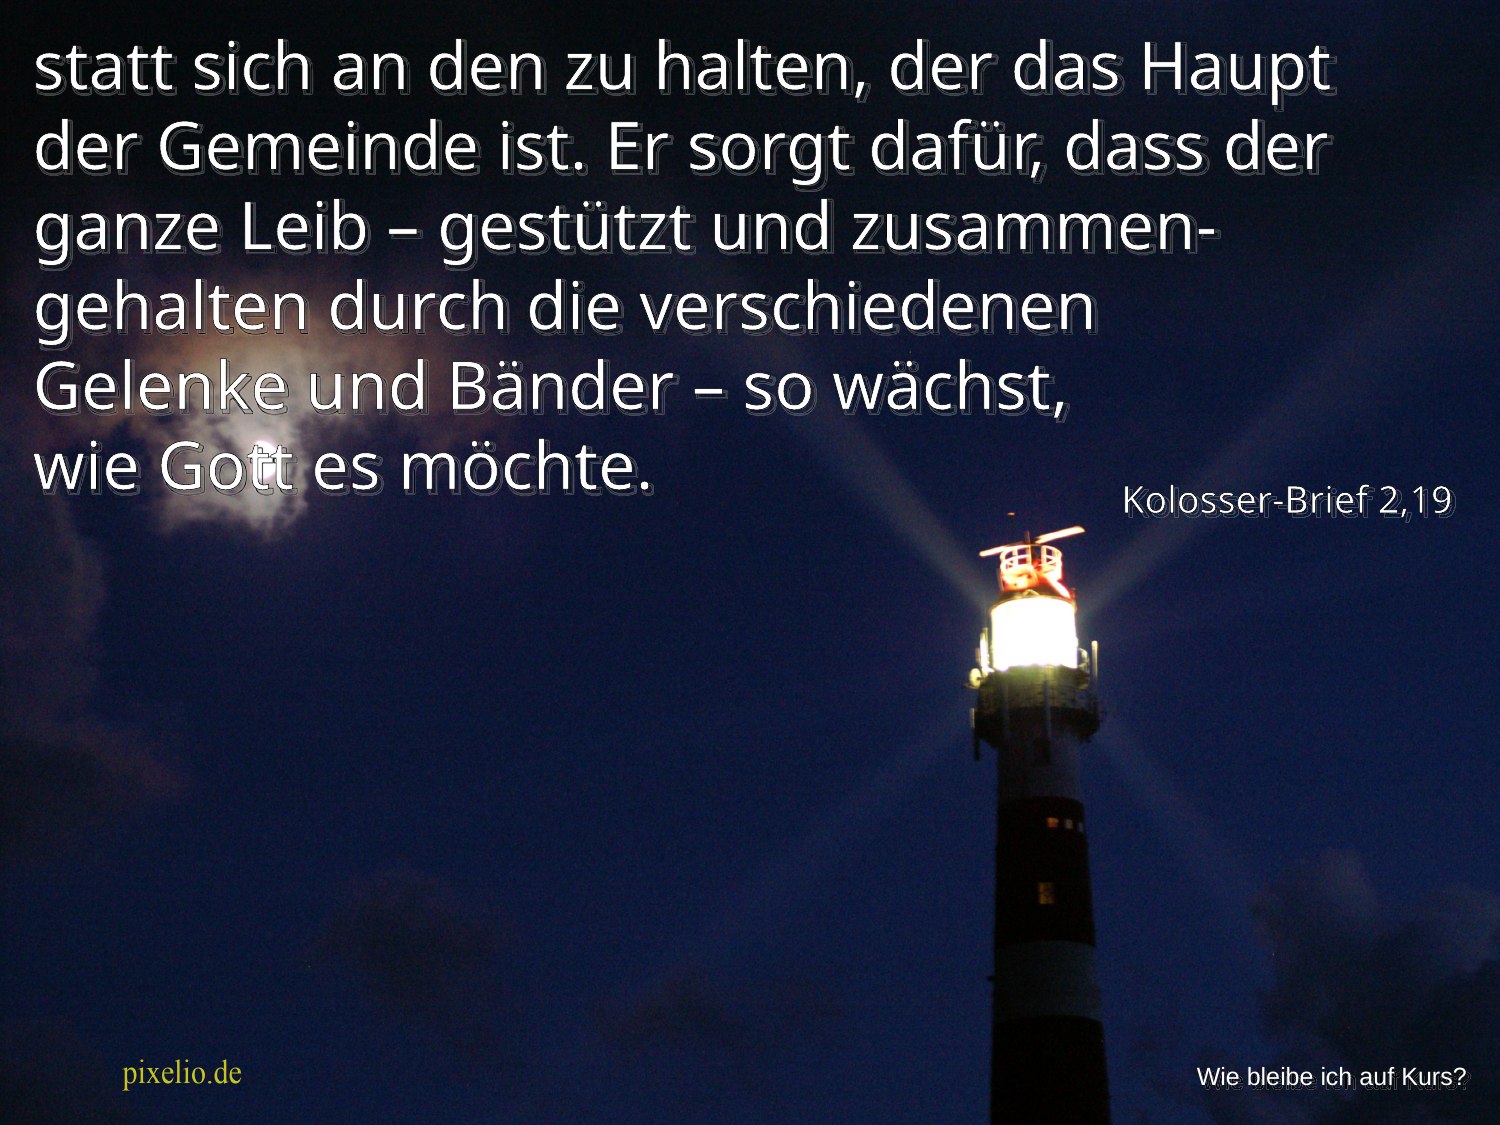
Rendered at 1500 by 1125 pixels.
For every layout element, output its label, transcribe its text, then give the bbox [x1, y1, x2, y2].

picture [0, 0, 1500, 1125]
text_box Kolosser-Brief 2,19 [286, 467, 1468, 528]
text_box statt sich an den zu halten, der das Haupt der Gemeinde ist. Er sorgt dafür, dass der ganze Leib – gestützt und zusammen-gehalten durch die verschiedenen Gelenke und Bänder – so wächst, wie Gott es möchte. [17, 15, 1468, 510]
subtitle Wie bleibe ich auf Kurs? [856, 1058, 1483, 1106]
